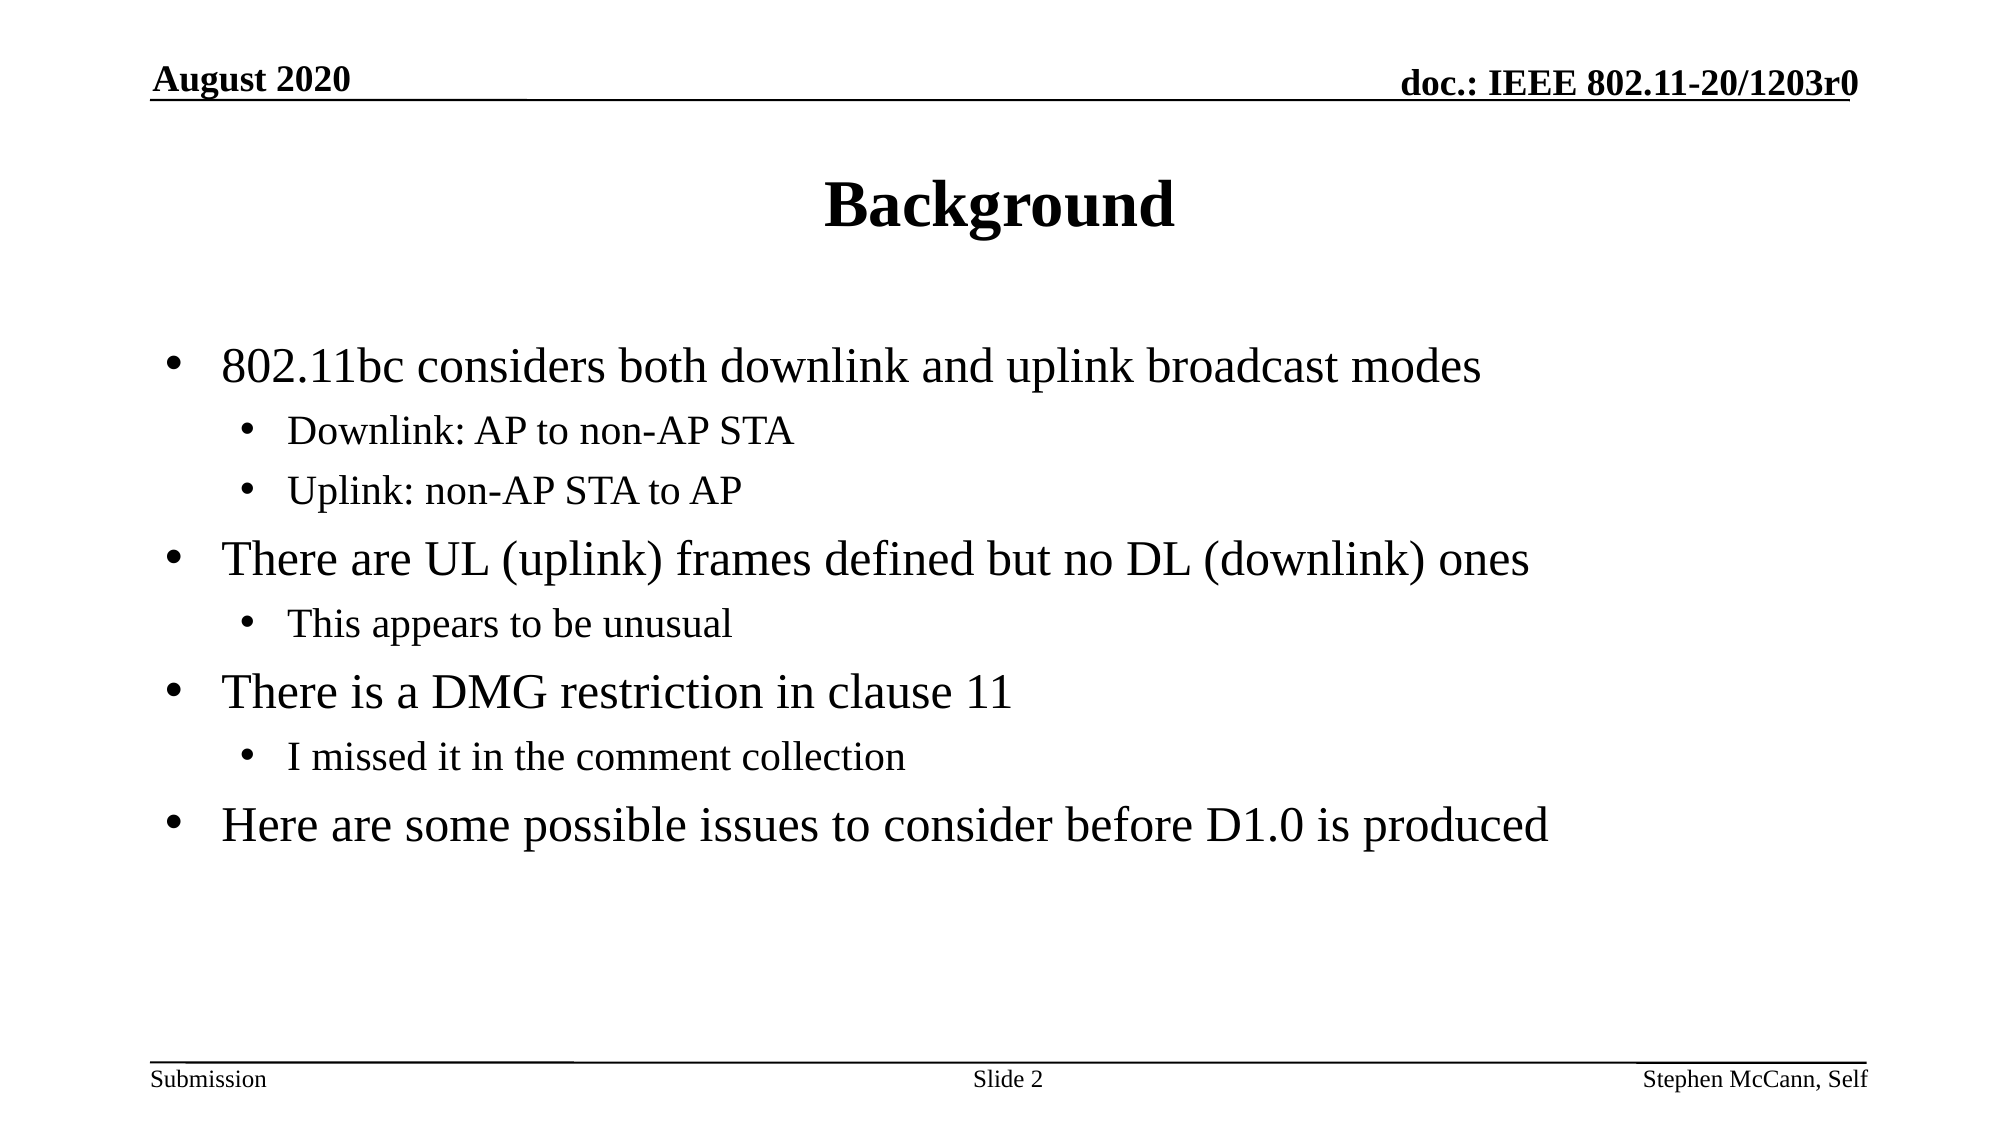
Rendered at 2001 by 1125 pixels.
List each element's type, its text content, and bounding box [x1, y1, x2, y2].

list 802.11bc considers both downlink and uplink broadcast modes Downlink: AP to non-AP STA Uplink: non-AP STA to AP There are UL (uplink) frames defined but no DL (downlink) ones This appears to be unusual There is a DMG restriction in clause 11 I missed it in the comment collection Here are some possible issues to consider before D1.0 is produced [149, 324, 1850, 1000]
title Background [149, 112, 1850, 288]
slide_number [152, 54, 563, 100]
footer Stephen McCann, Self [1171, 1061, 1869, 1093]
slide_number Slide 2 [950, 1061, 1067, 1123]
